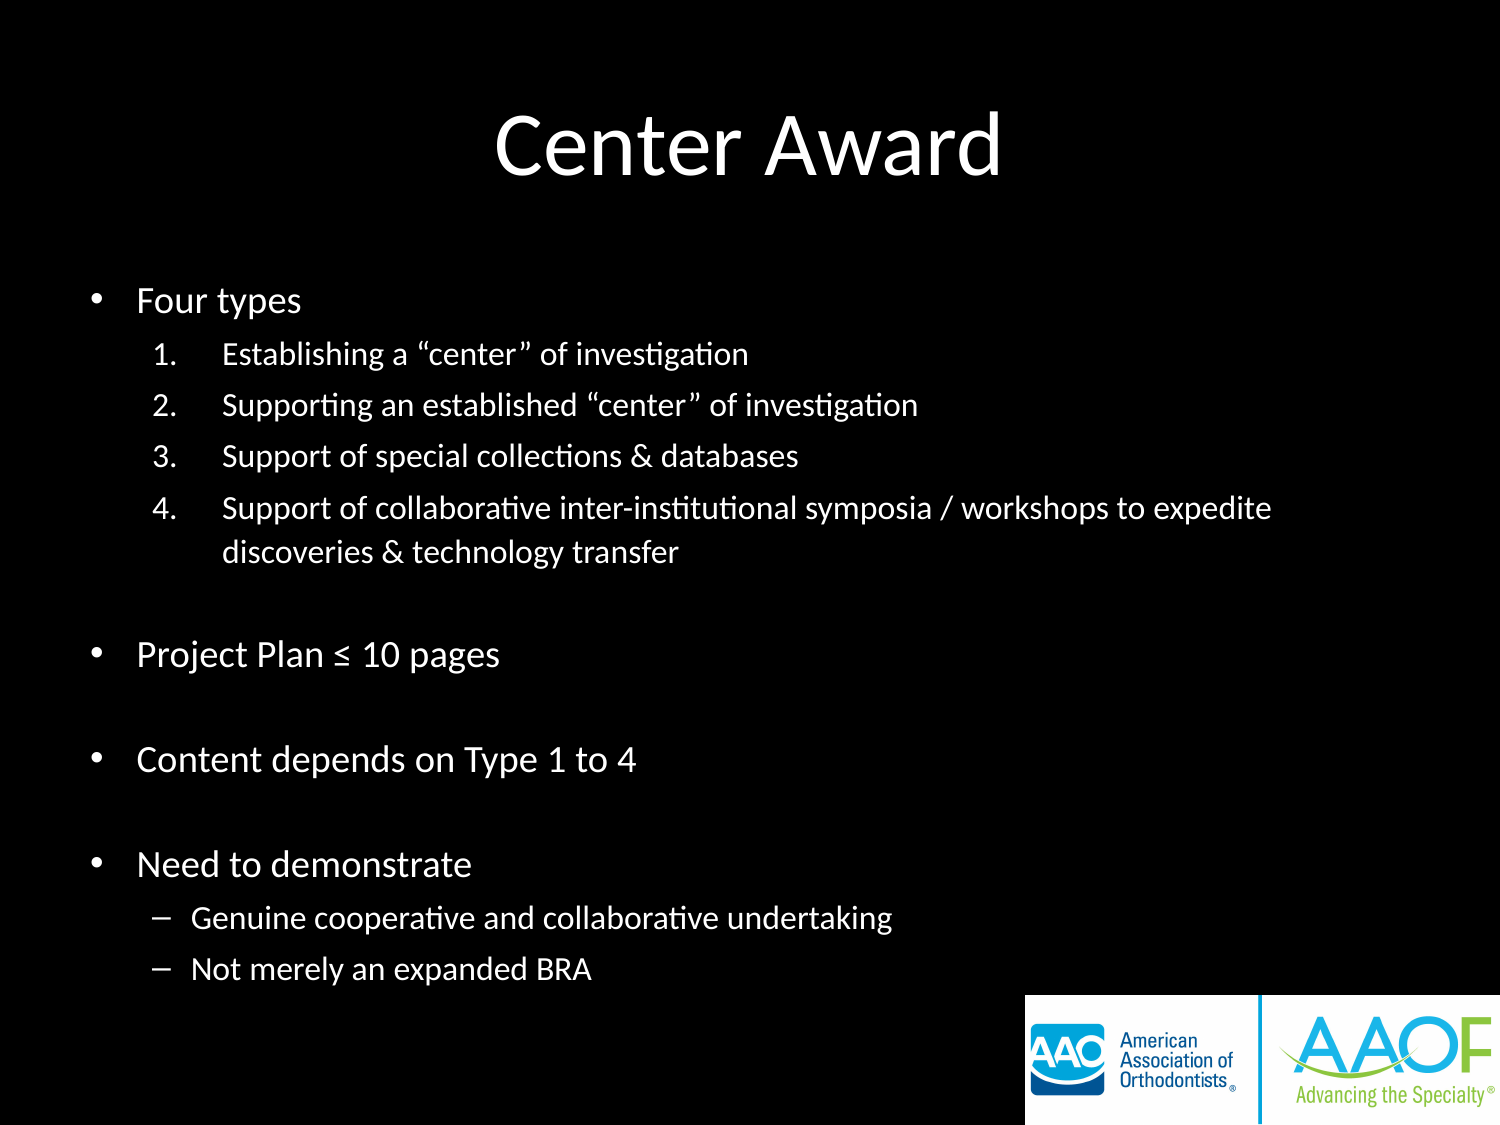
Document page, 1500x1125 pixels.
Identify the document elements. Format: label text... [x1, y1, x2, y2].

picture [1025, 995, 1258, 1125]
picture [1263, 995, 1500, 1125]
list Four types Establishing a “center” of investigation Supporting an established “center” of investigation Support of special collections & databases Support of collaborative inter-institutional symposia / workshops to expedite discoveries & technology transfer Project Plan ≤ 10 pages Content depends on Type 1 to 4 Need to demonstrate Genuine cooperative and collaborative undertaking Not merely an expanded BRA [75, 262, 1425, 1005]
title Center Award [75, 45, 1425, 233]
